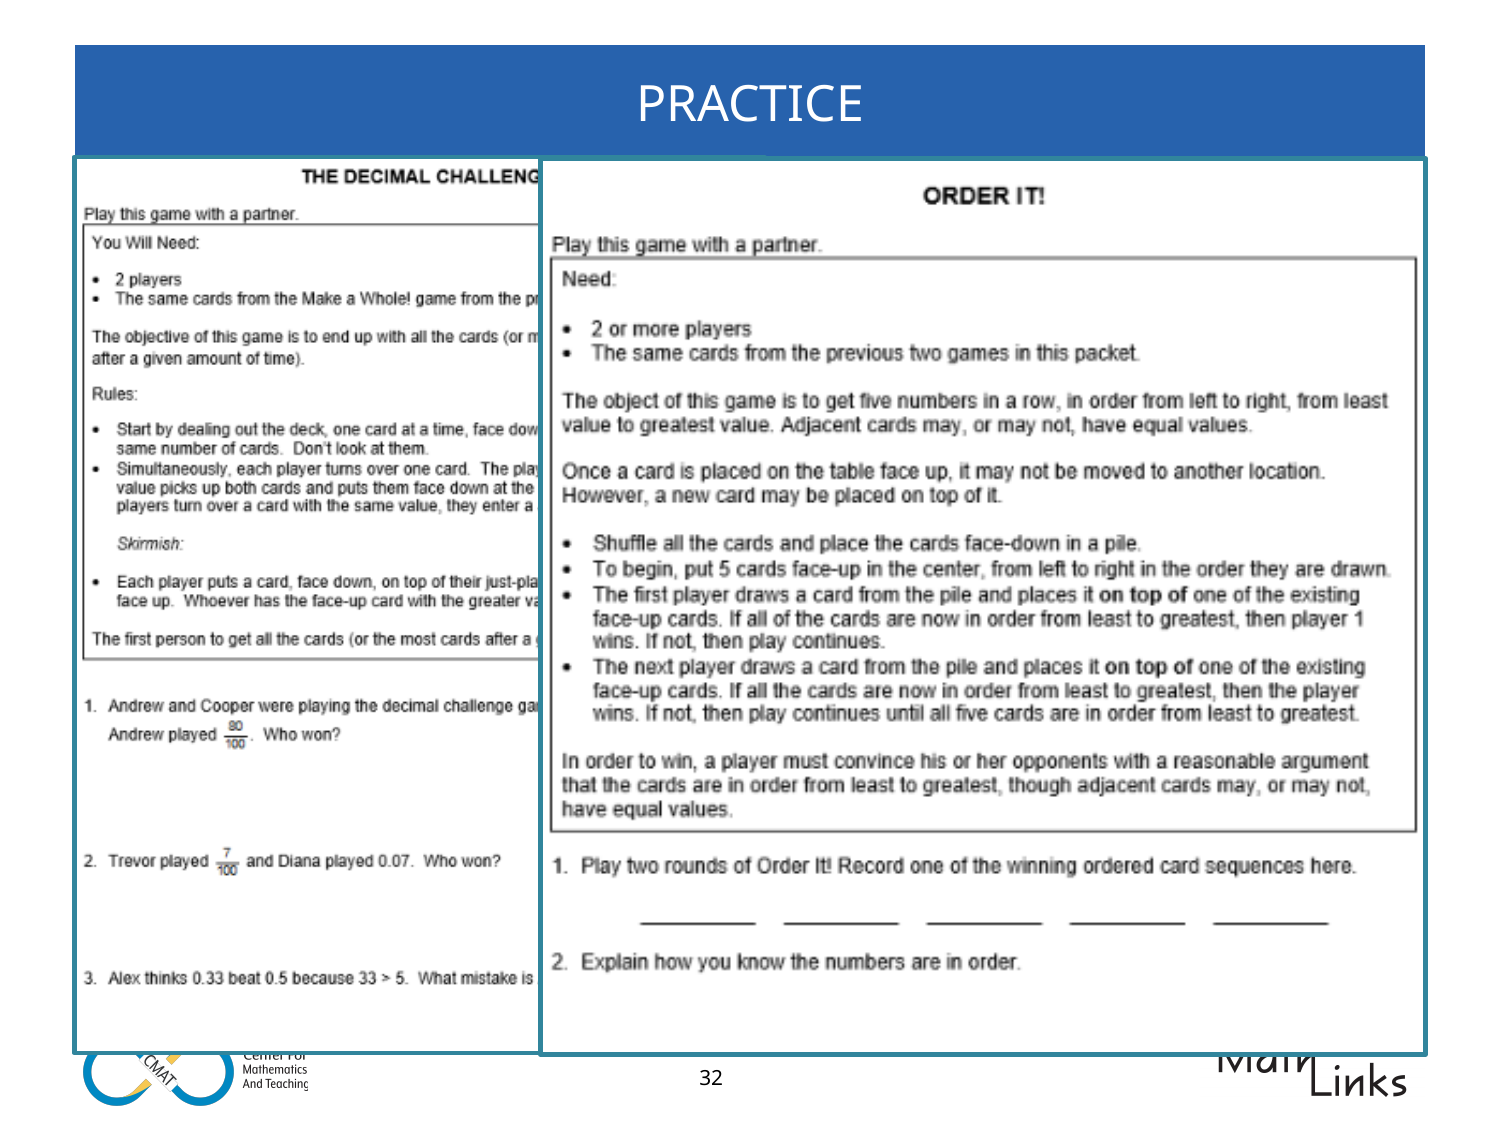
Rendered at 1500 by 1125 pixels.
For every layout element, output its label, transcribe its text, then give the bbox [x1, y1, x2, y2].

picture [76, 158, 1424, 1053]
title PRACTICE [75, 45, 1425, 156]
picture [1200, 1057, 1425, 1106]
